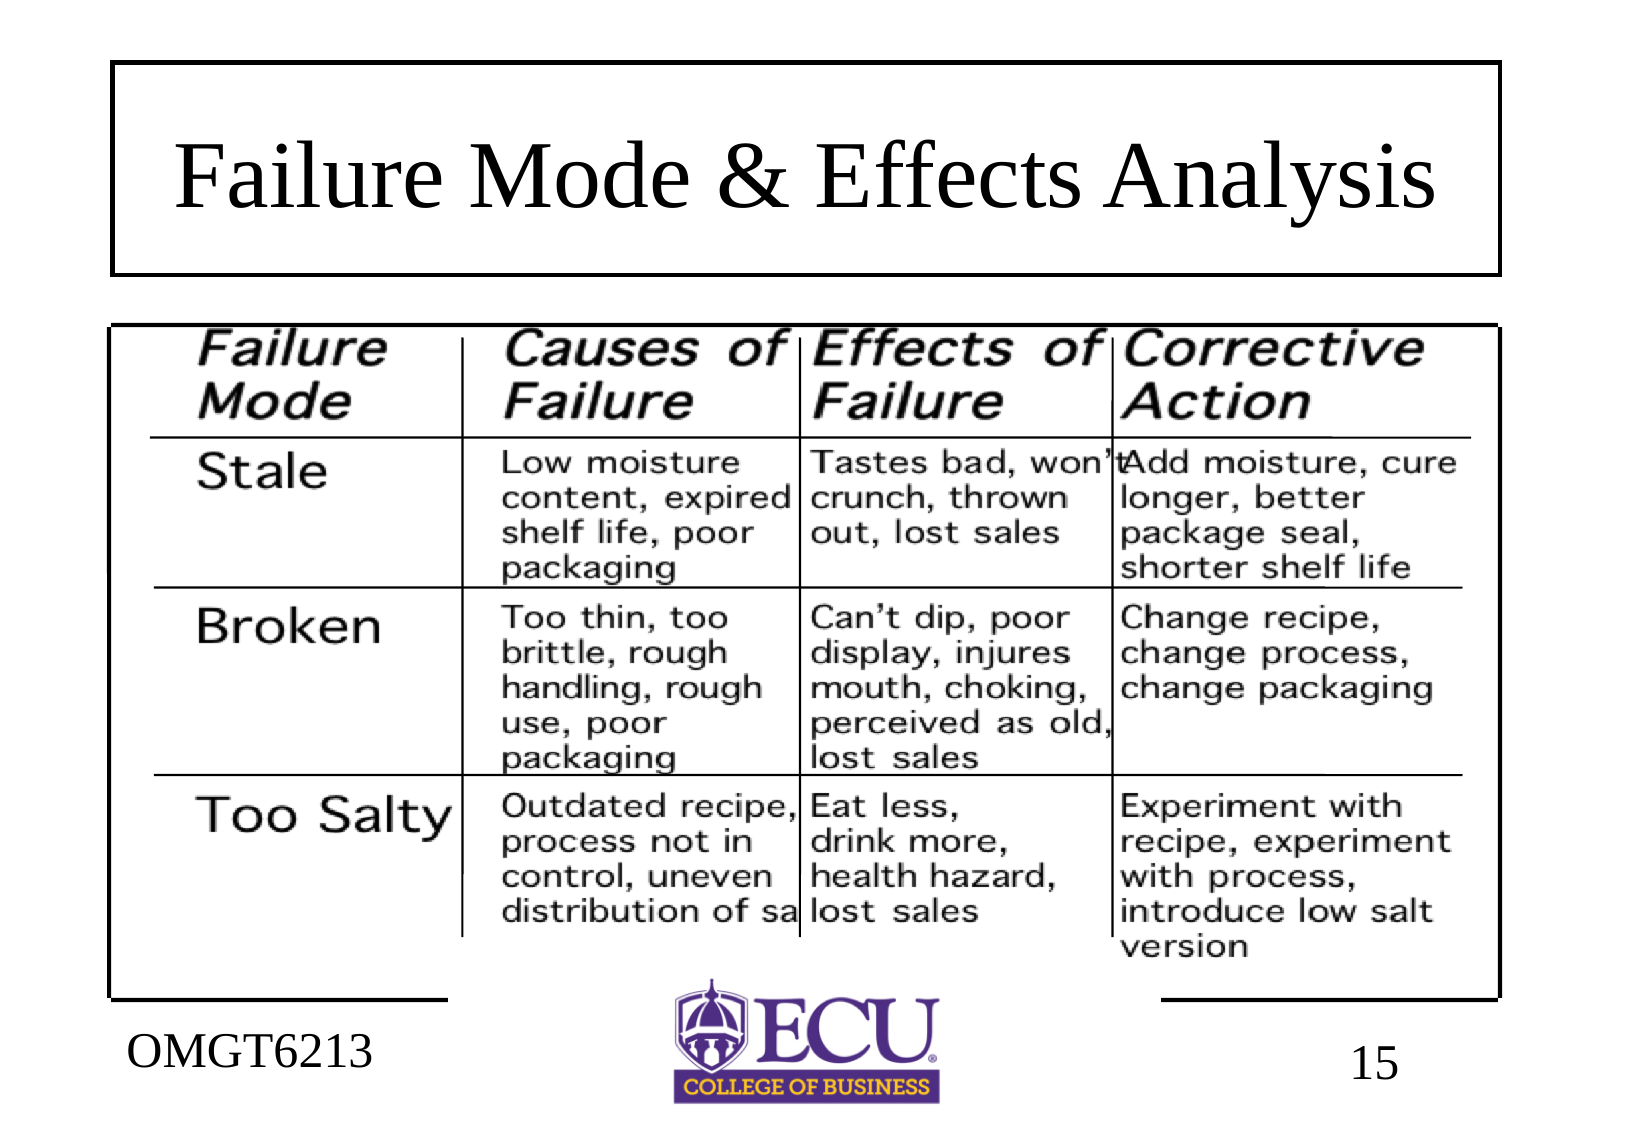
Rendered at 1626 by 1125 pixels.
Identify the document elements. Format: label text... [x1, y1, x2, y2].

title Failure Mode & Effects Analysis [110, 60, 1502, 277]
picture [666, 988, 944, 1125]
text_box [168, 321, 1475, 988]
